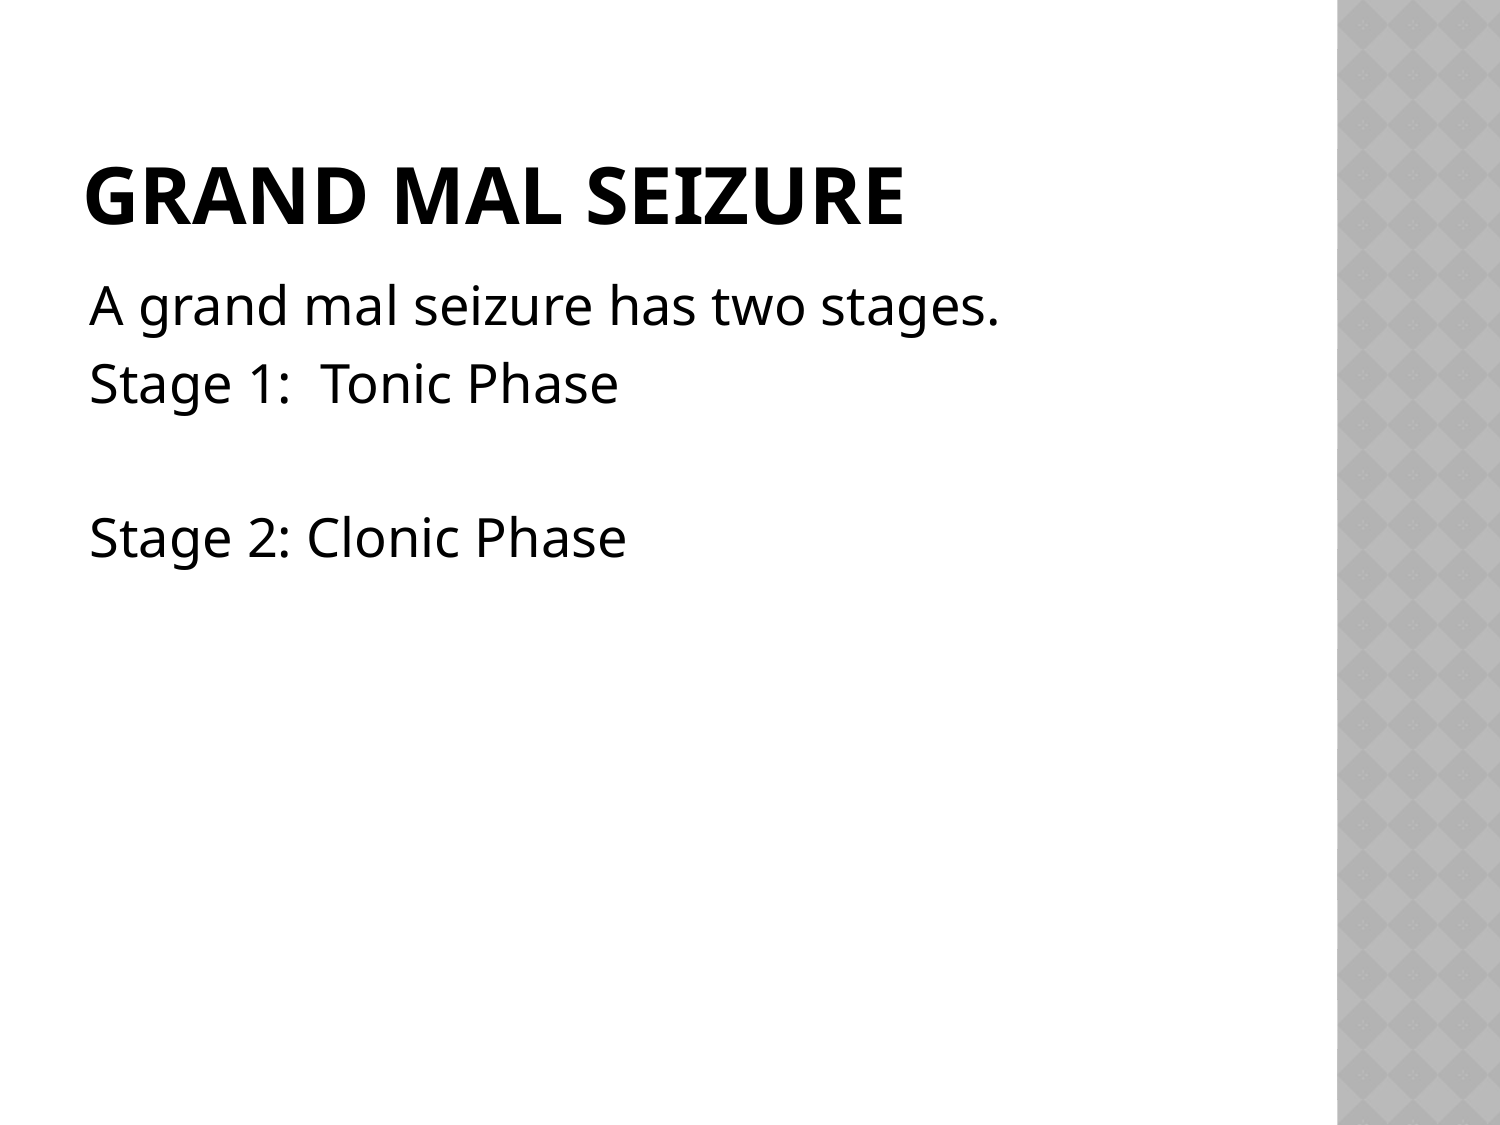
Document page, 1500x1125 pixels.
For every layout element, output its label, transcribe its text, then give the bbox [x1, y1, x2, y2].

list A grand mal seizure has two stages. Stage 1: Tonic Phase Stage 2: Clonic Phase [75, 264, 1263, 1059]
title Grand Mal Seizure [75, 52, 1263, 240]
